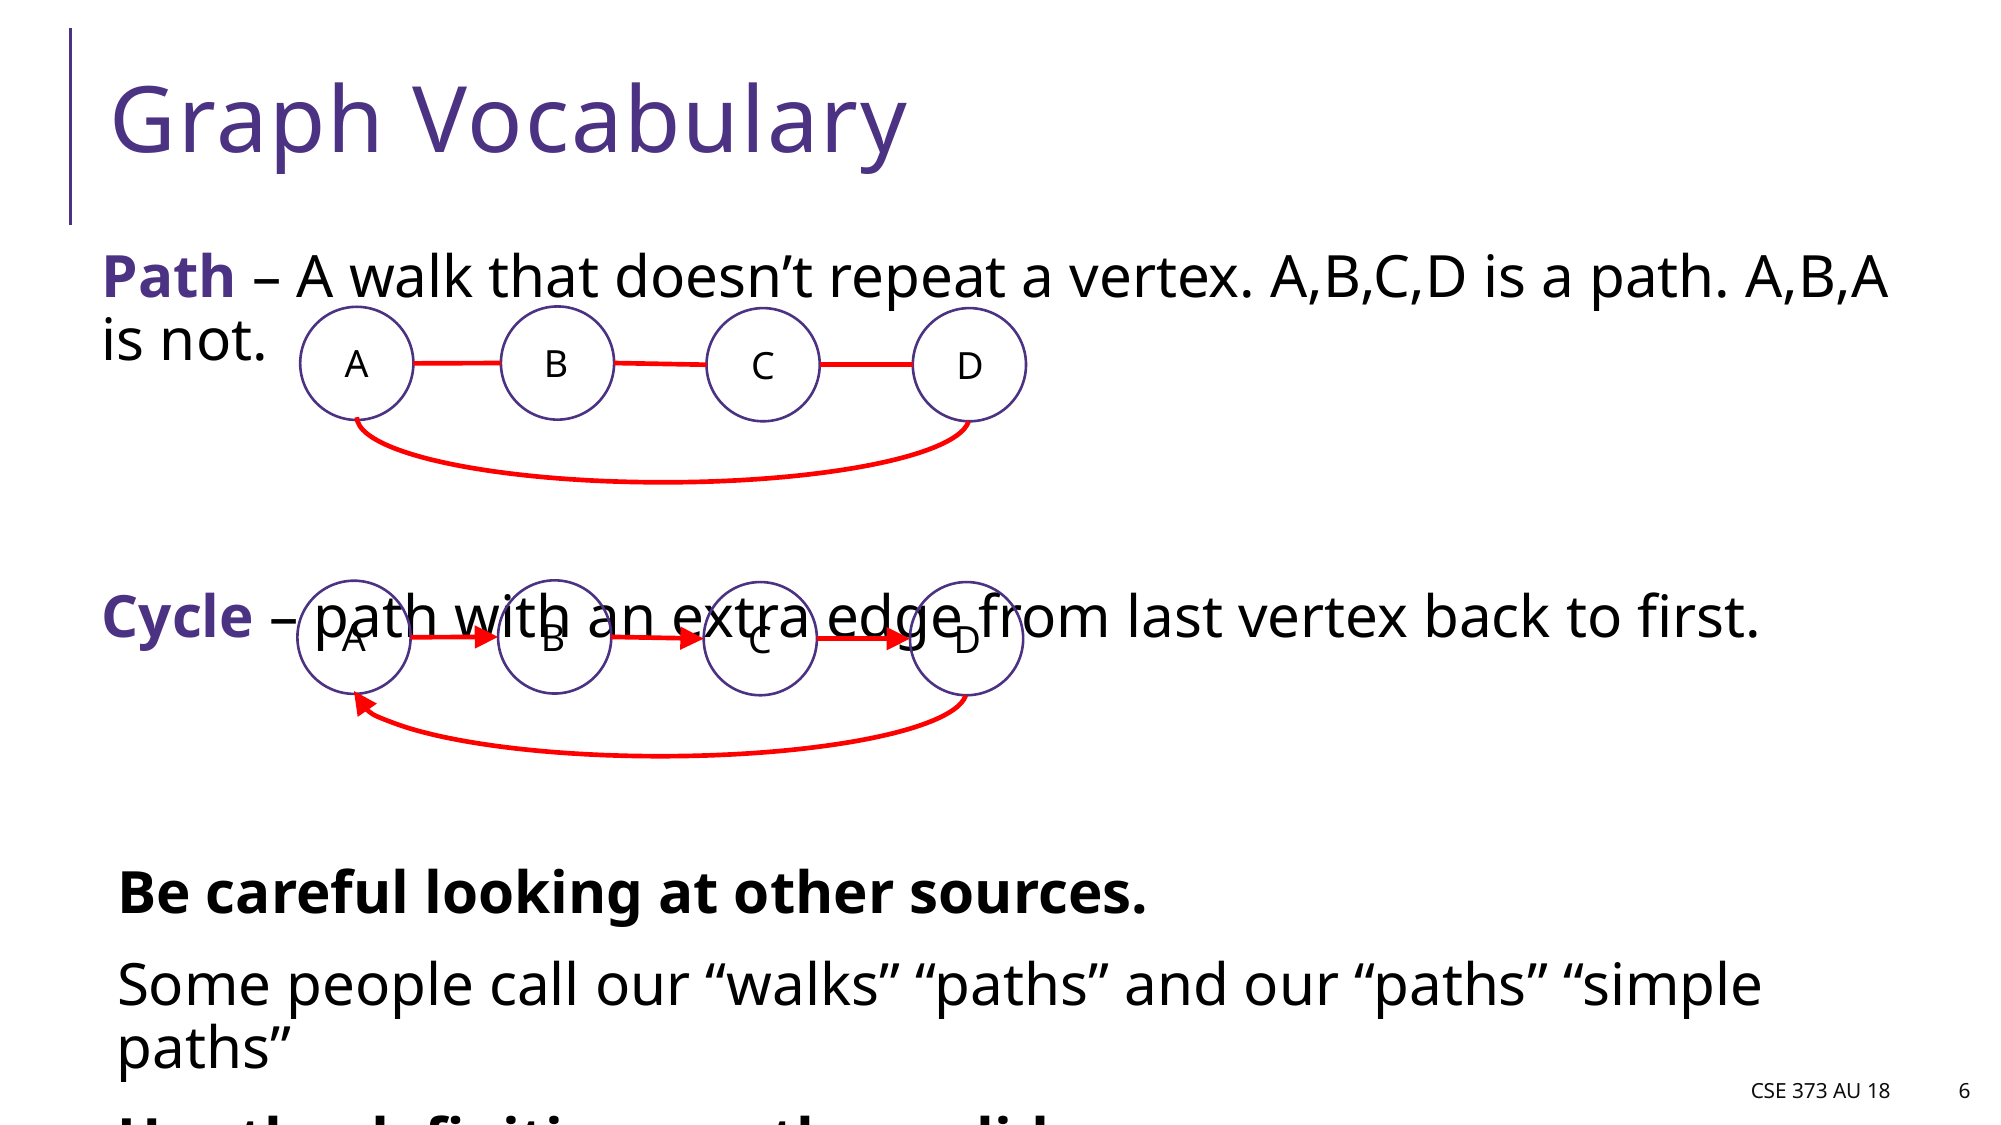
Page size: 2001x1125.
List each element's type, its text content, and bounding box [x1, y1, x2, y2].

slide_number 6 [1916, 1069, 1986, 1115]
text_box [299, 306, 1027, 483]
title Graph Vocabulary [94, 43, 1930, 210]
list Path – A walk that doesn’t repeat a vertex. A,B,C,D is a path. A,B,A is not. Cycle – path with an extra edge from last vertex back to first. Be careful looking at other sources. Some people call our “walks” “paths” and our “paths” “simple paths” Use the definitions on these slides. [94, 240, 1930, 1035]
footer CSE 373 AU 18 [937, 1069, 1906, 1115]
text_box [297, 580, 1024, 757]
